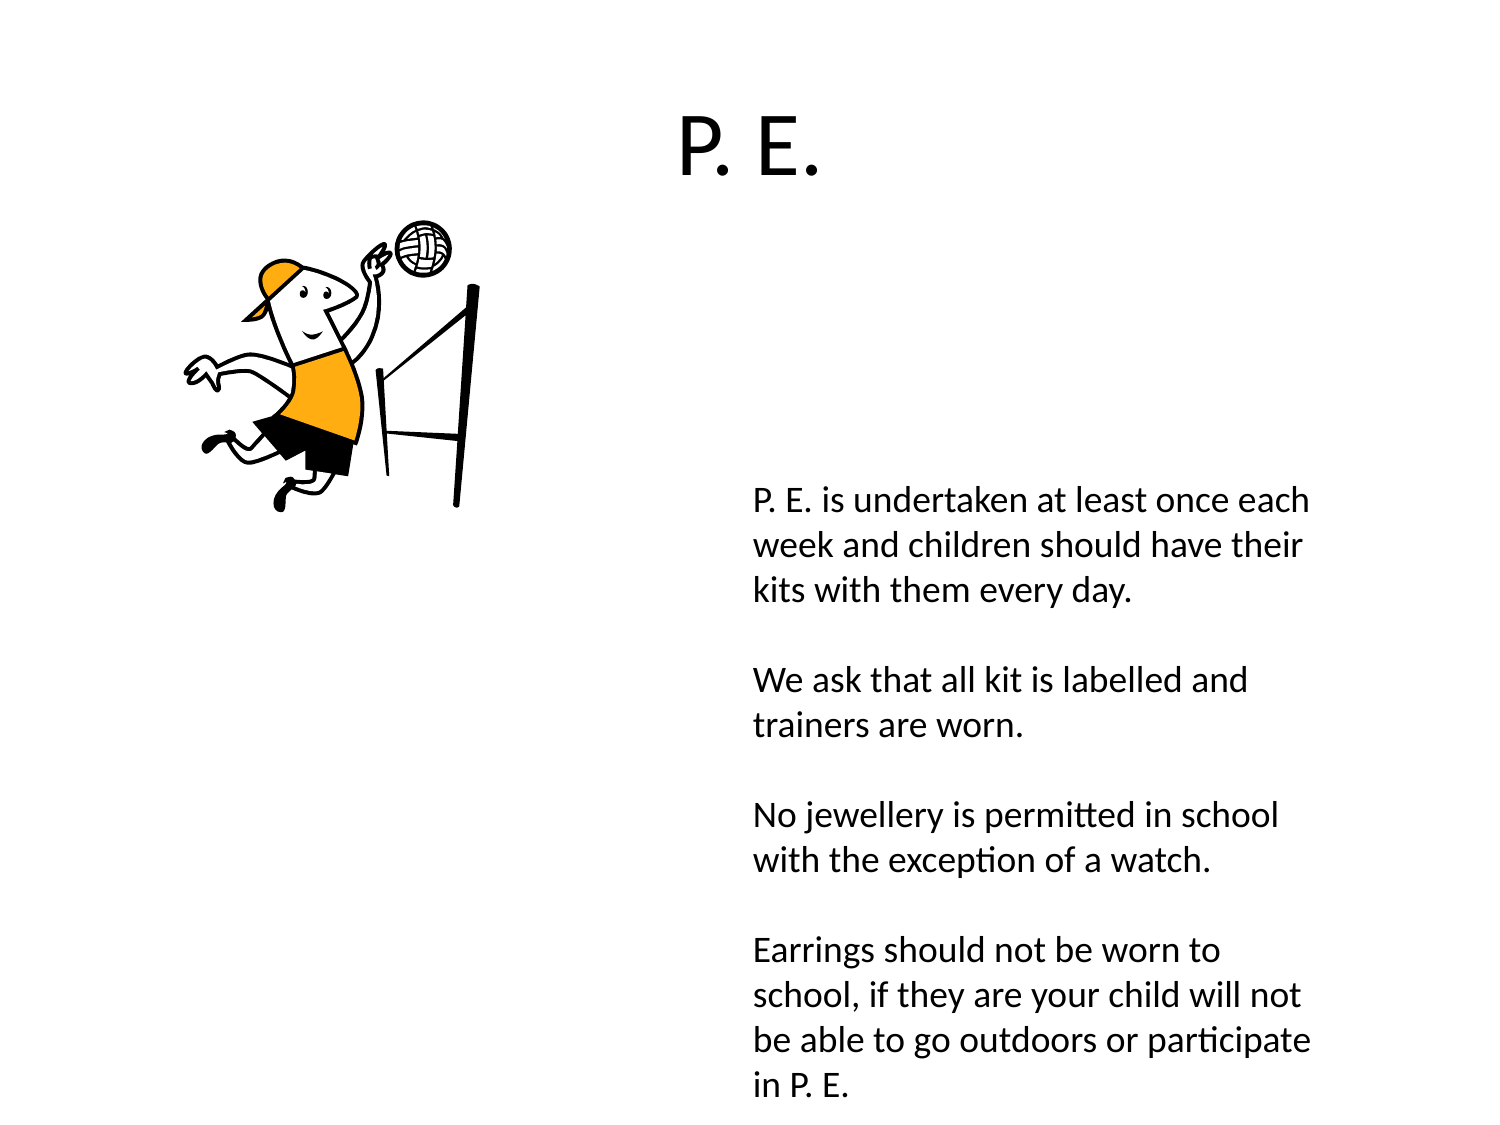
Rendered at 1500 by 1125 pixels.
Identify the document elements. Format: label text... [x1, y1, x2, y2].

picture [182, 219, 480, 513]
title P. E. [75, 45, 1425, 233]
text_box P. E. is undertaken at least once each week and children should have their kits with them every day. We ask that all kit is labelled and trainers are worn. No jewellery is permitted in school with the exception of a watch. Earrings should not be worn to school, if they are your child will not be able to go outdoors or participate in P. E. [738, 467, 1353, 1113]
